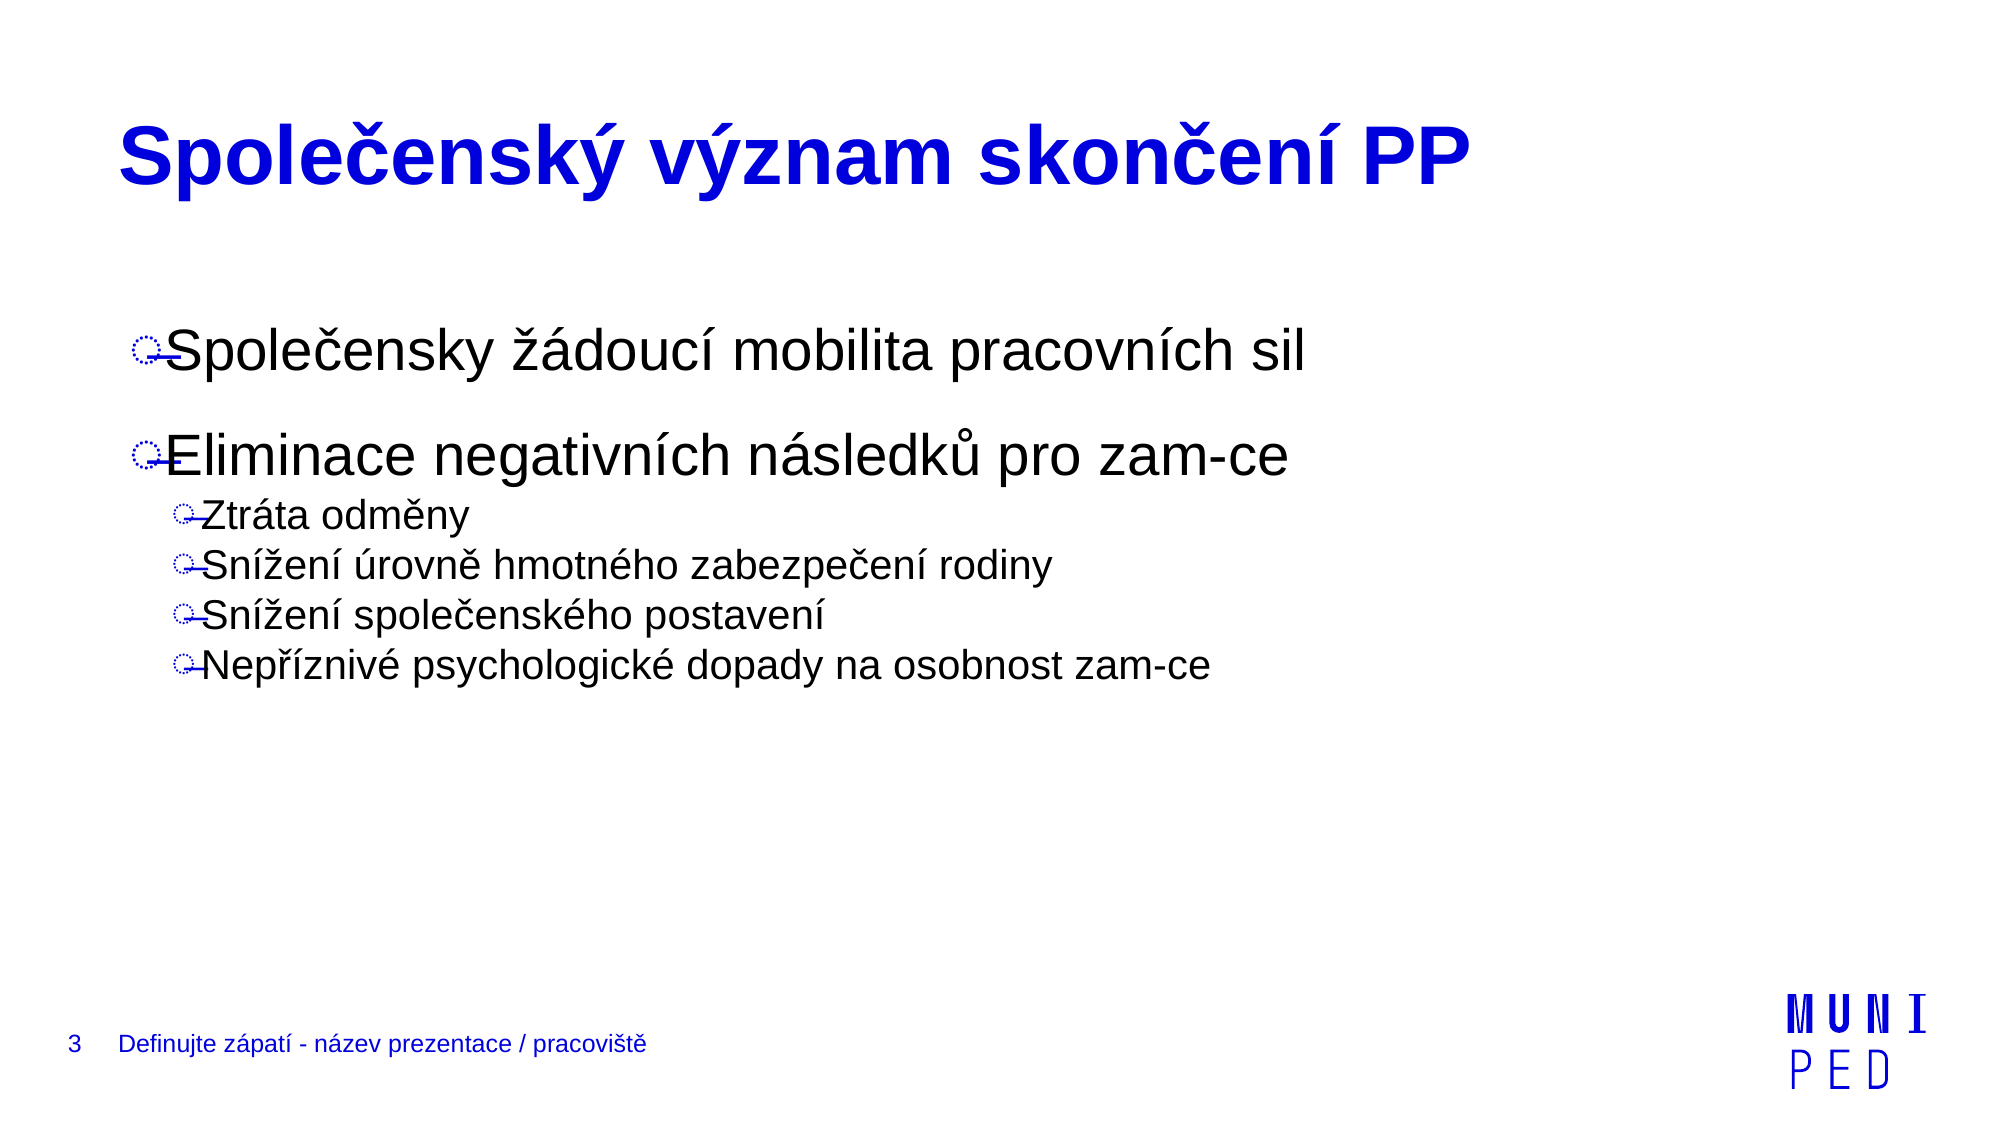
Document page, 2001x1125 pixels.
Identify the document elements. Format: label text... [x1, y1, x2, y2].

slide_number 3 [67, 1021, 110, 1063]
list Společensky žádoucí mobilita pracovních sil Eliminace negativních následků pro zam-ce Ztráta odměny Snížení úrovně hmotného zabezpečení rodiny Snížení společenského postavení Nepříznivé psychologické dopady na osobnost zam-ce [118, 277, 1883, 957]
footer Definujte zápatí - název prezentace / pracoviště [118, 1021, 1418, 1063]
title Společenský význam skončení PP [118, 118, 1883, 193]
